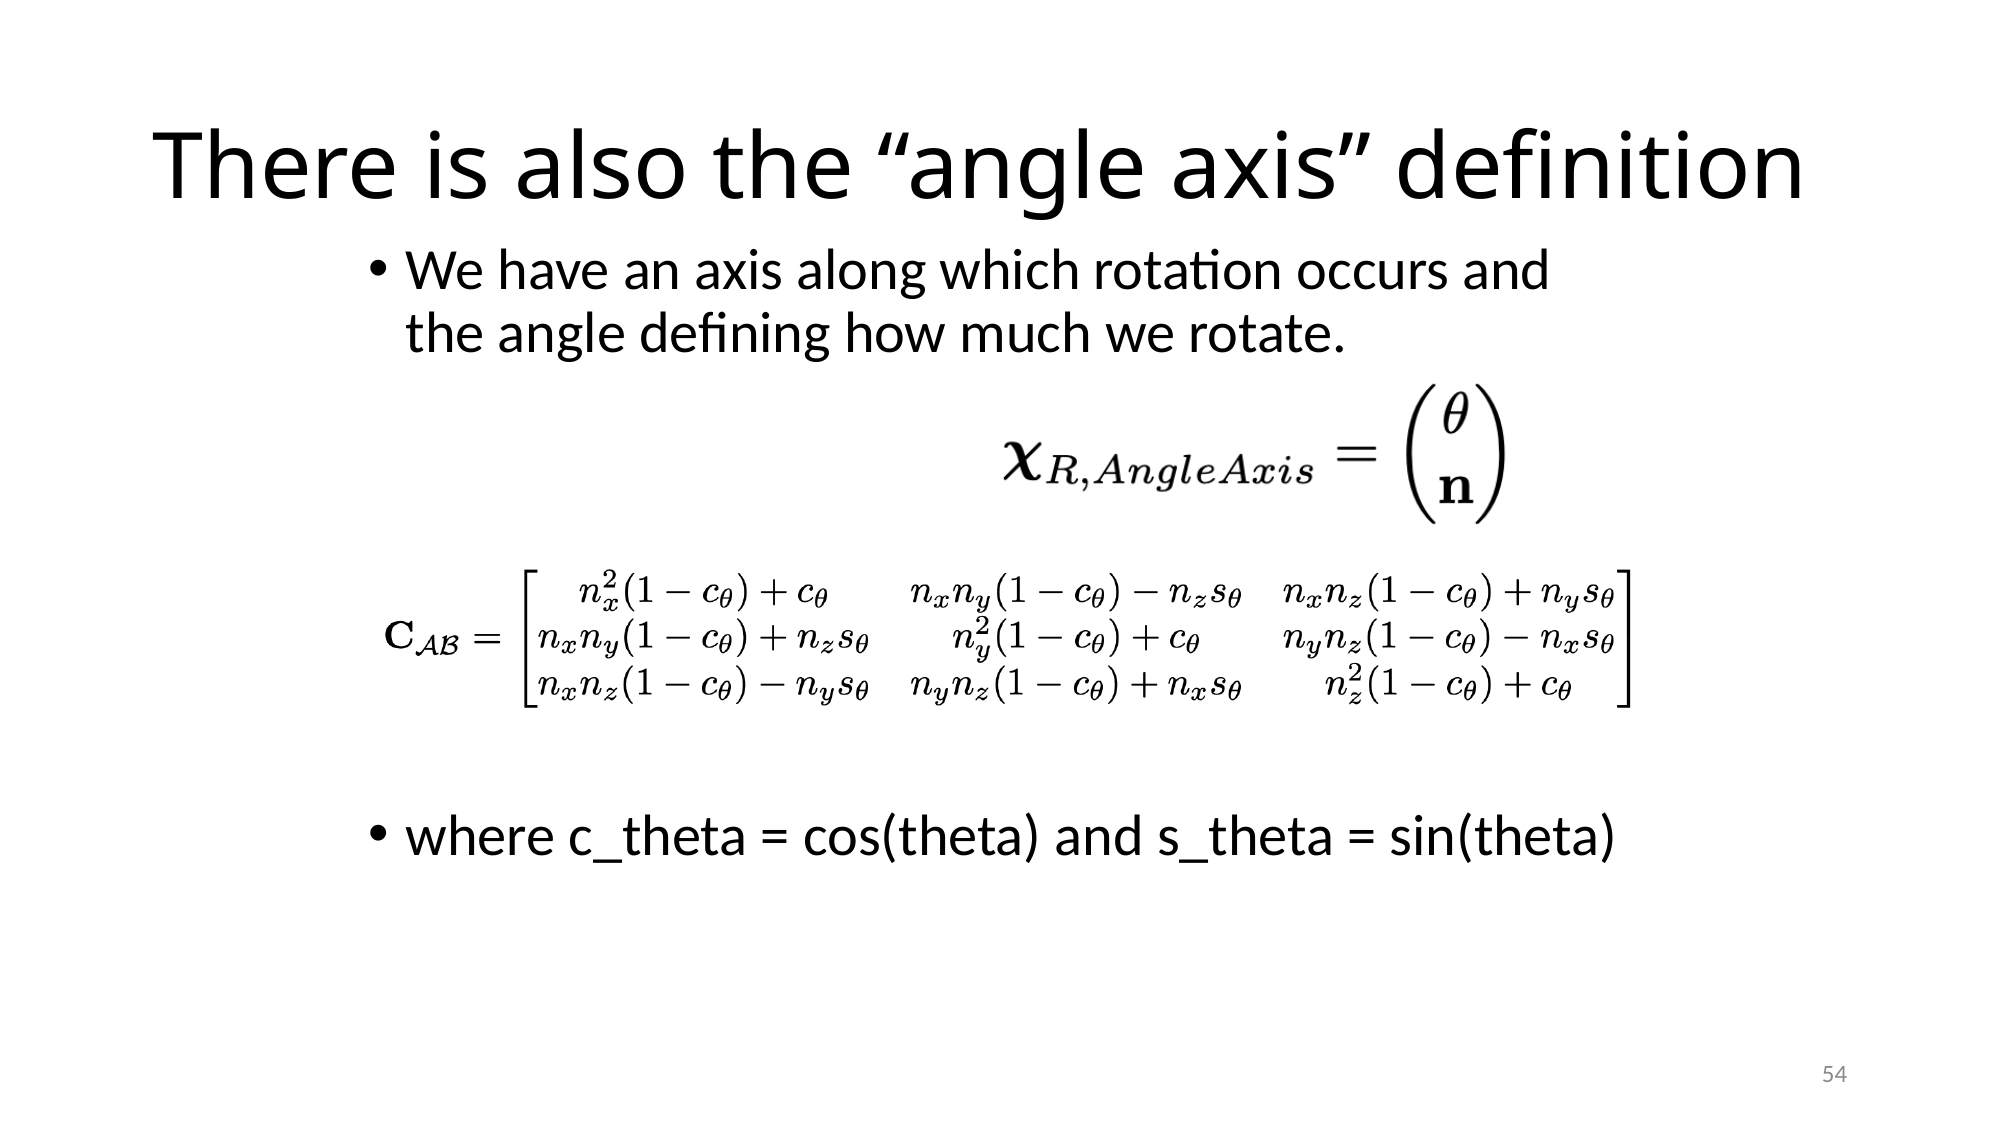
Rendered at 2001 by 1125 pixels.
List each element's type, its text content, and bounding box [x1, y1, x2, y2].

slide_number 54 [1412, 1042, 1863, 1103]
picture [980, 364, 1527, 544]
list We have an axis along which rotation occurs and the angle defining how much we rotate. where c_theta = cos(theta) and s_theta = sin(theta) [353, 278, 1647, 1014]
title There is also the “angle axis” definition [137, 59, 1863, 278]
picture [362, 547, 1638, 711]
